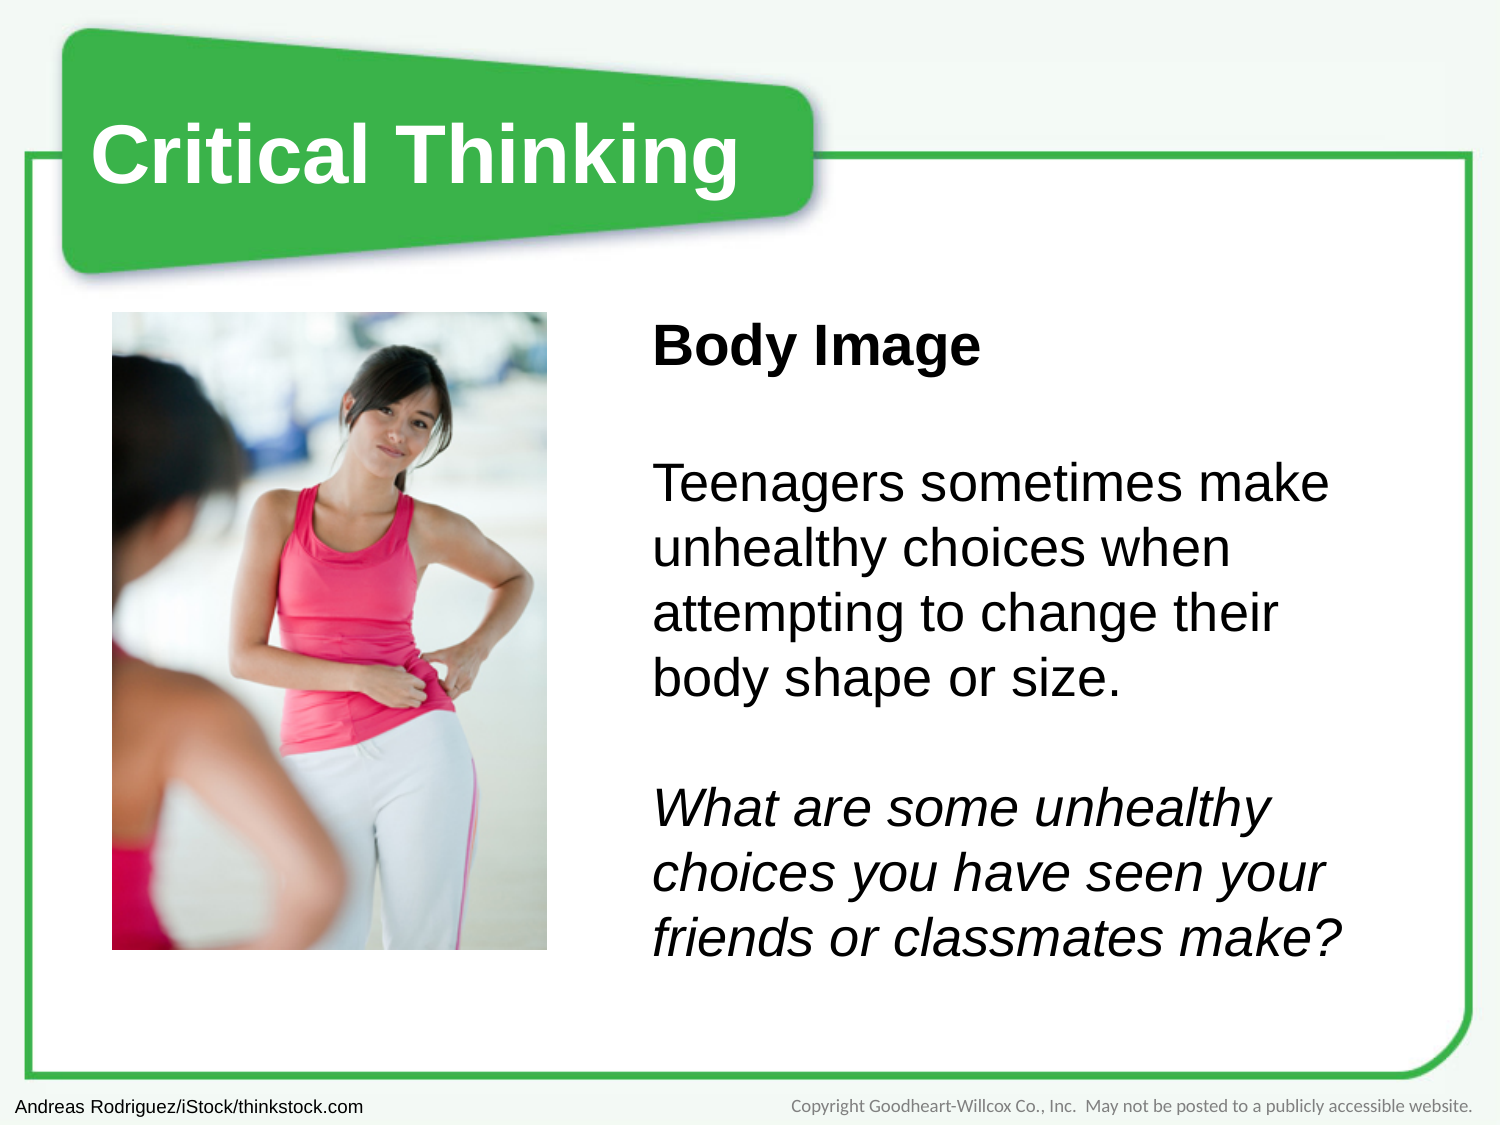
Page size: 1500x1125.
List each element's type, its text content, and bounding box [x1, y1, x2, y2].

text_box Andreas Rodriguez/iStock/thinkstock.com [0, 1087, 488, 1125]
picture [0, 0, 1500, 1125]
title Critical Thinking [74, 74, 806, 226]
text_box Body Image Teenagers sometimes make unhealthy choices when attempting to change their body shape or size. What are some unhealthy choices you have seen your friends or classmates make? [637, 299, 1425, 975]
